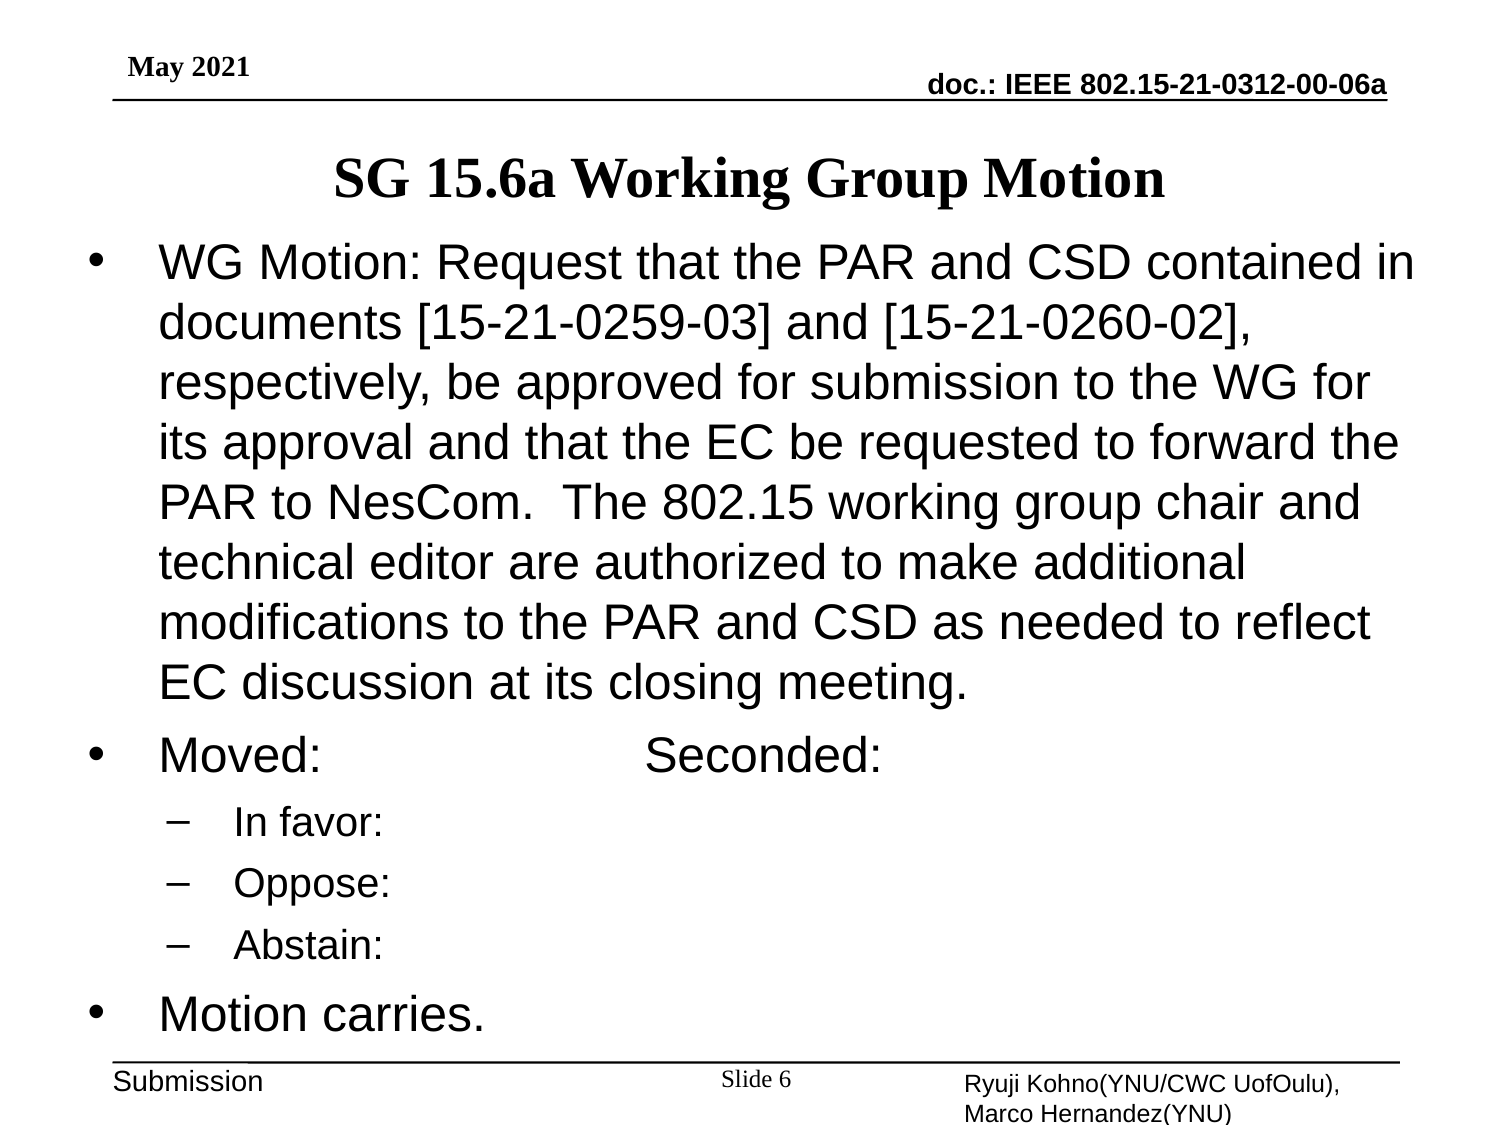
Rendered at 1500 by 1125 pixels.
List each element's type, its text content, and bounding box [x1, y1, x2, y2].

slide_number Slide 6 [712, 1062, 801, 1093]
list WG Motion: Request that the PAR and CSD contained in documents [15-21-0259-03] and [15-21-0260-02], respectively, be approved for submission to the WG for its approval and that the EC be requested to forward the PAR to NesCom. The 802.15 working group chair and technical editor are authorized to make additional modifications to the PAR and CSD as needed to reflect EC discussion at its closing meeting. Moved: Seconded: In favor: Oppose: Abstain: Motion carries. [68, 214, 1445, 927]
title SG 15.6a Working Group Motion [62, 114, 1438, 233]
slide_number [112, 62, 375, 98]
